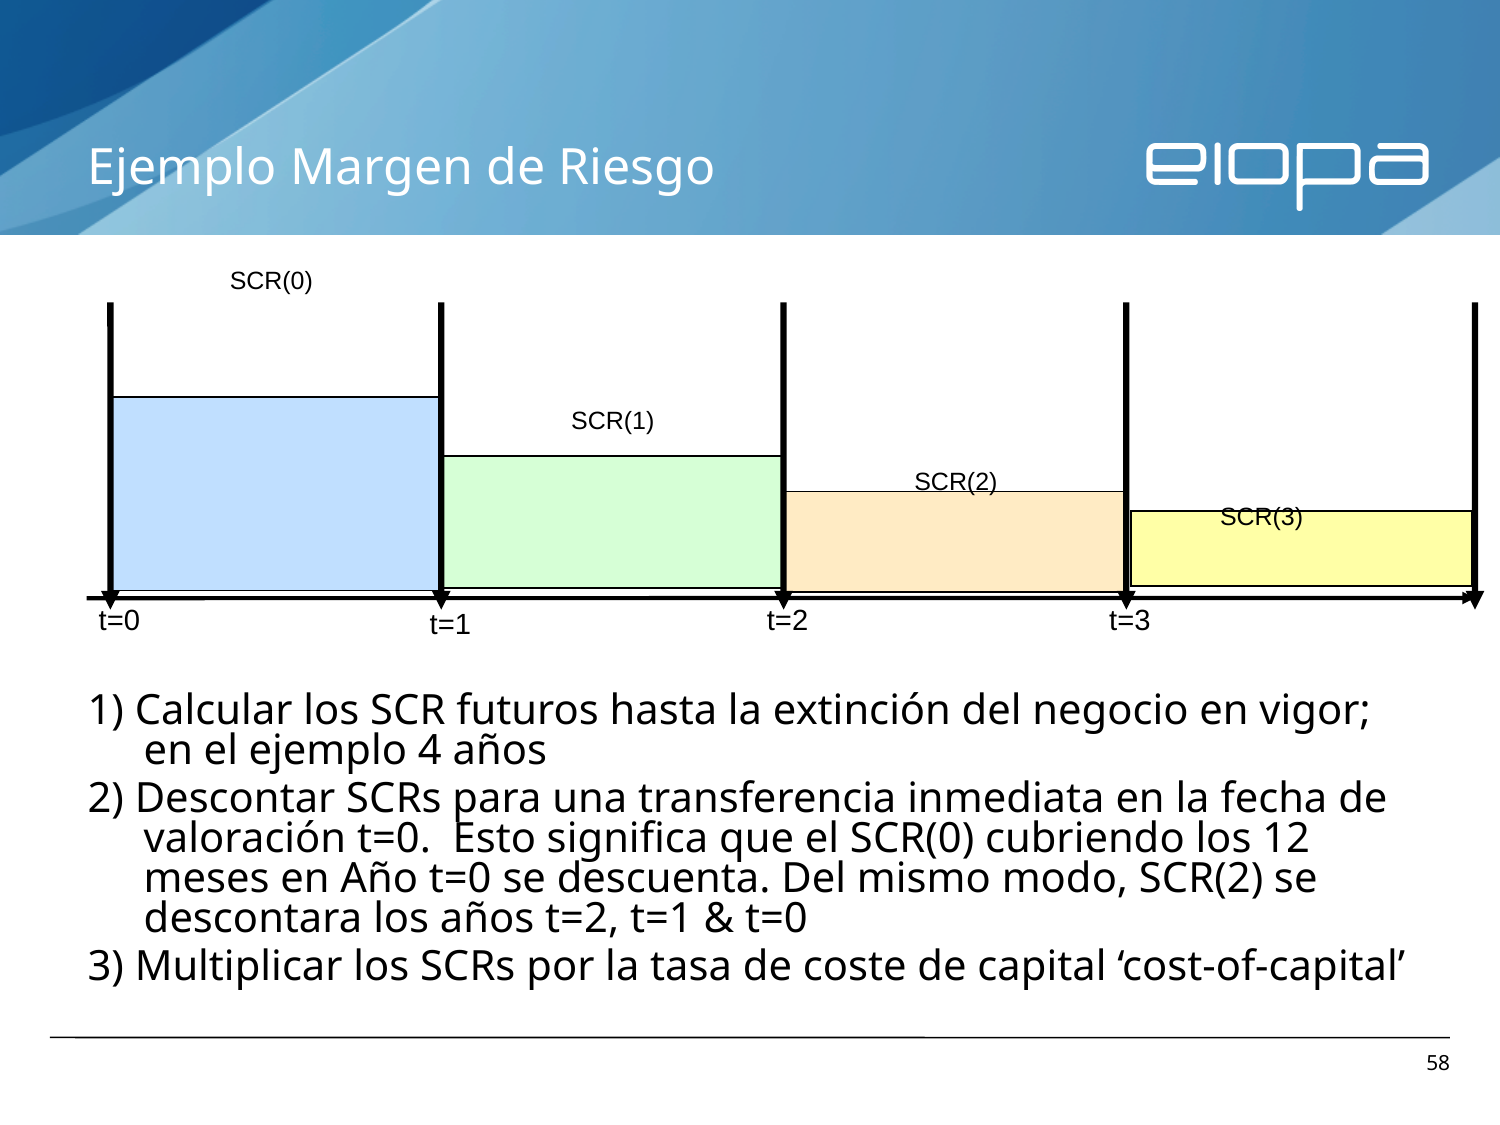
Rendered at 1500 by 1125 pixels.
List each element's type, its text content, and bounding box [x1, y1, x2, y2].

text_box [1468, 302, 1482, 610]
text_box t=2 [677, 593, 898, 645]
text_box [1240, 591, 1473, 605]
text_box [112, 396, 441, 591]
text_box SCR(2) [821, 457, 1091, 504]
text_box t=1 [370, 597, 531, 649]
text_box SCR(3) [1149, 492, 1375, 539]
text_box SCR(1) [511, 396, 714, 443]
list 1) Calcular los SCR futuros hasta la extinción del negocio en vigor; en el ejemplo 4 años 2) Descontar SCRs para una transferencia inmediata en la fecha de valoración t=0. Esto significa que el SCR(0) cubriendo los 12 meses en Año t=0 se descuenta. Del mismo modo, SCR(2) se descontara los años t=2, t=1 & t=0 3) Multiplicar los SCRs por la tasa de coste de capital ‘cost-of-capital’ [87, 692, 1426, 1001]
text_box [104, 302, 117, 610]
text_box [443, 455, 783, 589]
text_box [1120, 302, 1133, 610]
text_box t=3 [1020, 593, 1240, 645]
text_box [435, 302, 448, 610]
text_box t=0 [39, 593, 200, 645]
text_box SCR(0) [207, 256, 335, 303]
text_box [777, 302, 790, 610]
slide_number 58 [1137, 1050, 1450, 1125]
text_box [1130, 511, 1472, 587]
picture [0, 0, 1500, 235]
text_box [785, 491, 1126, 592]
title Ejemplo Margen de Riesgo [87, 19, 1113, 195]
